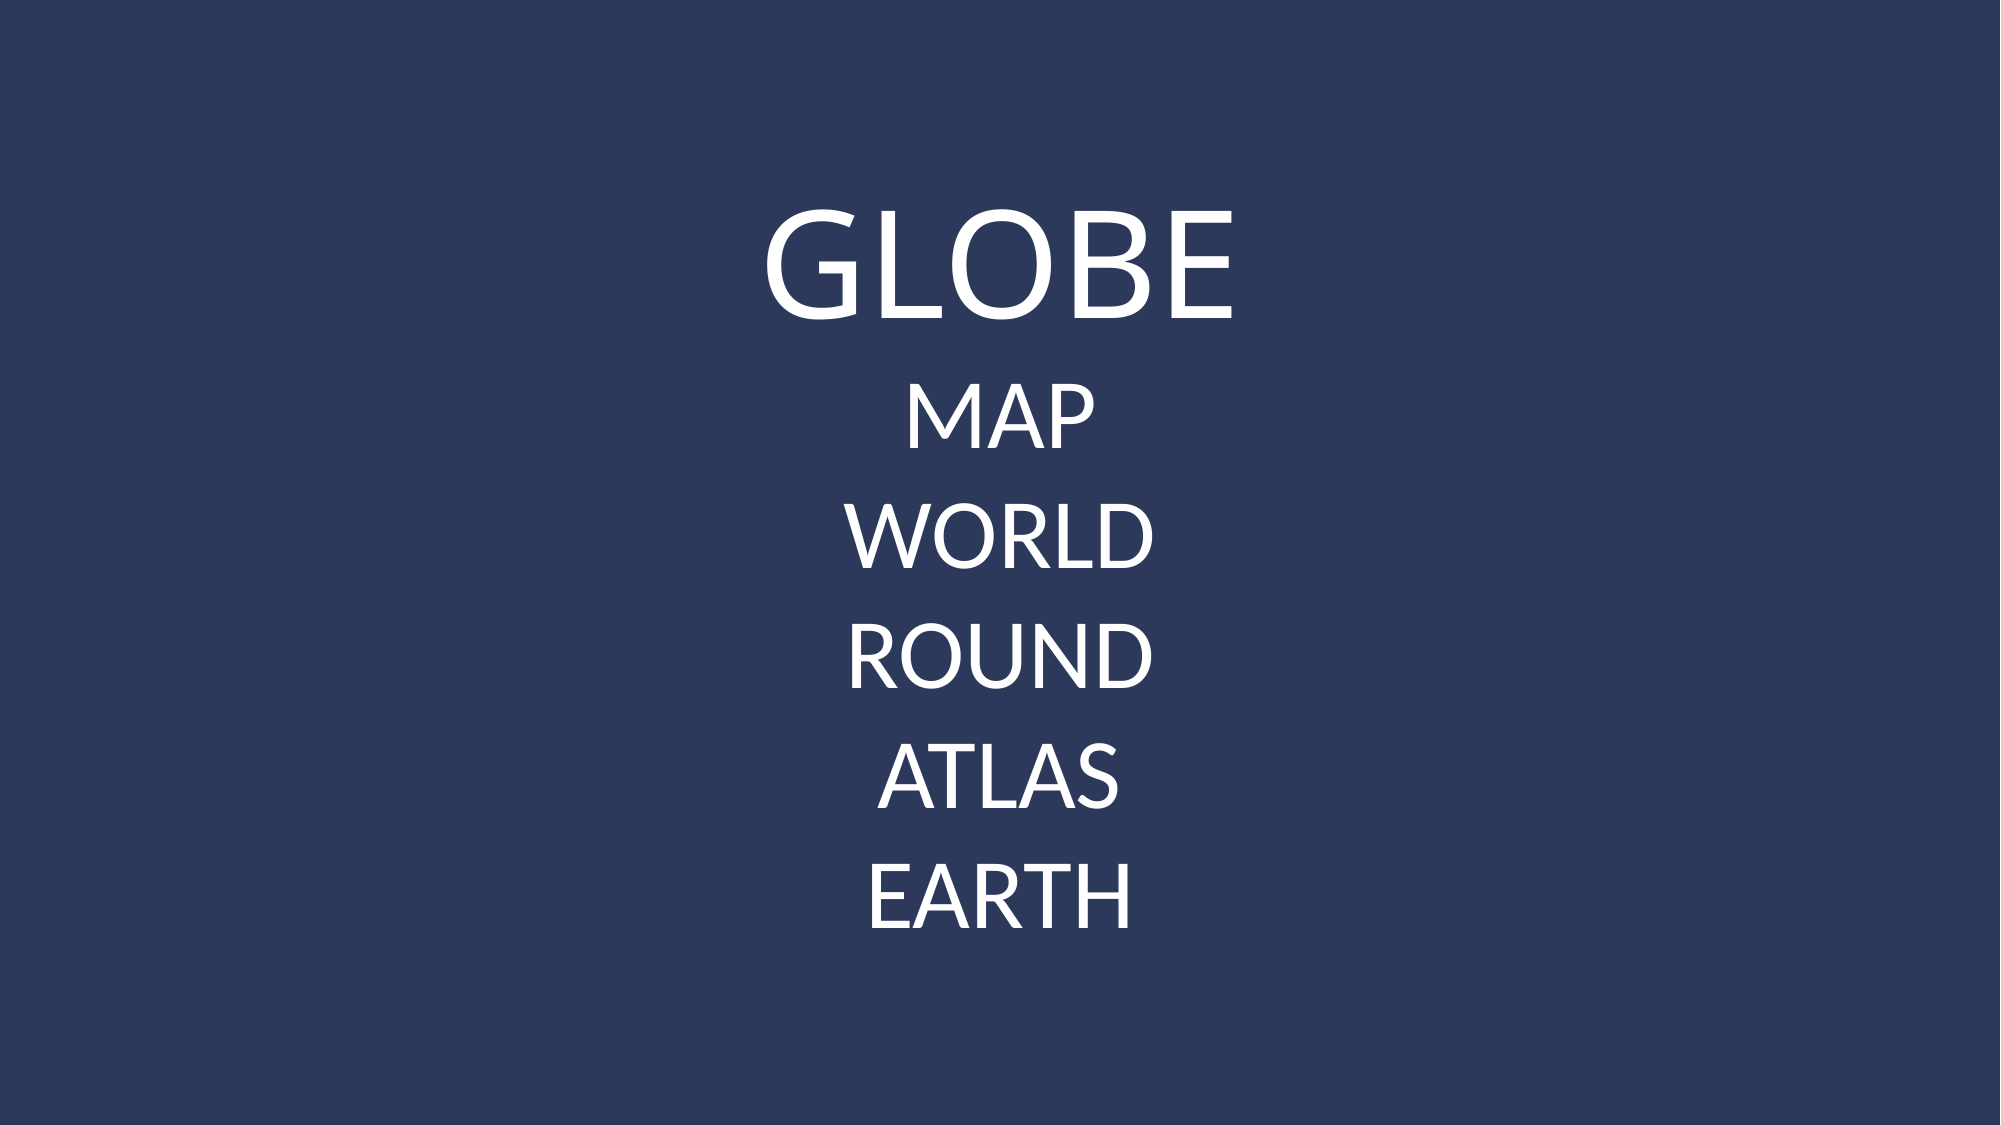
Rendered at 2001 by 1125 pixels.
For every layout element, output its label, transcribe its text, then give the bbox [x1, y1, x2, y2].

text_box GLOBE MAP WORLD ROUND ATLAS EARTH [500, 161, 1500, 956]
